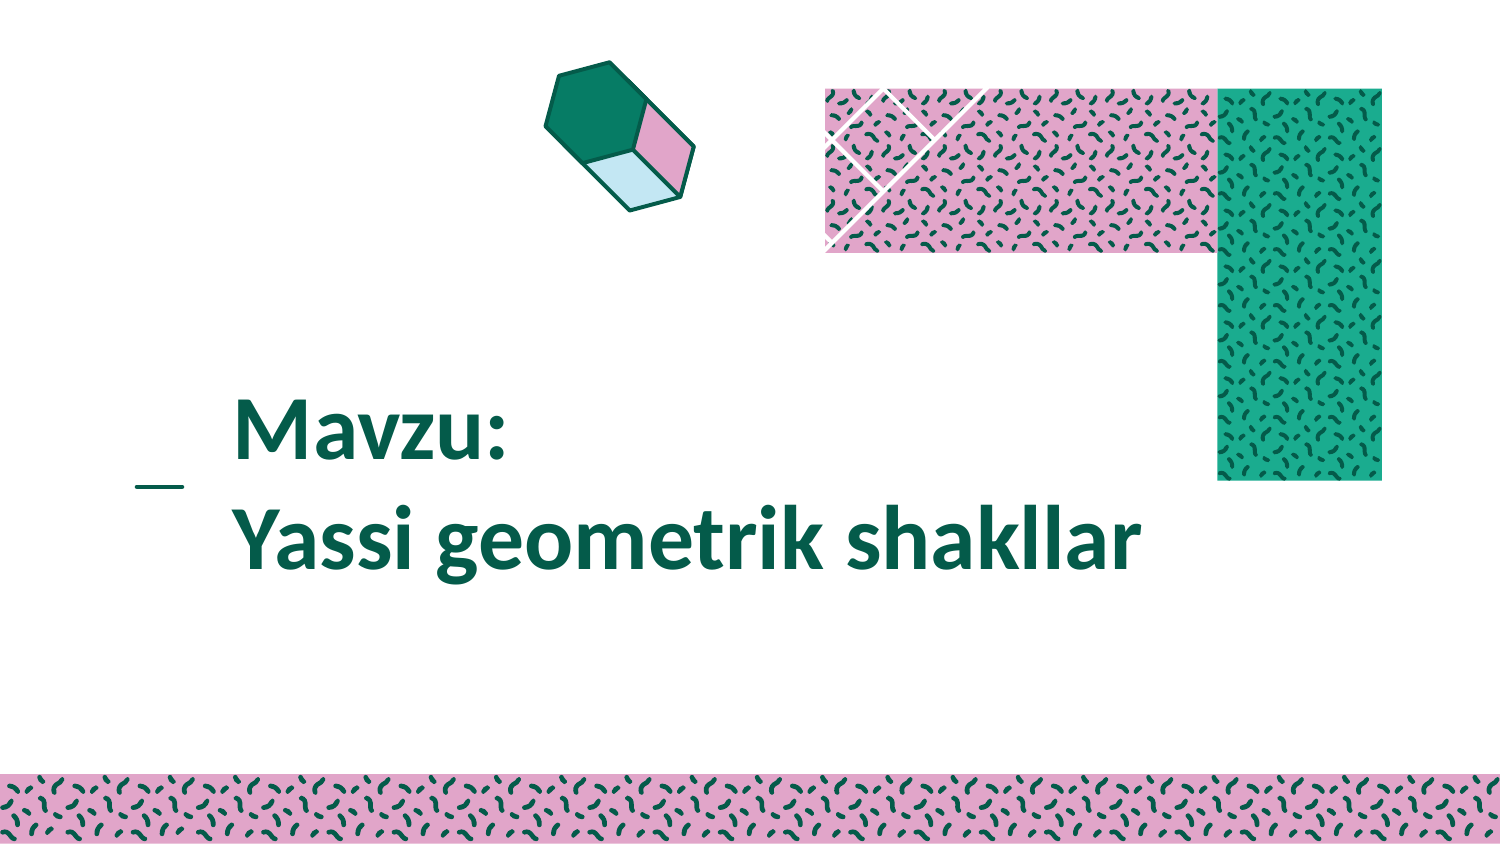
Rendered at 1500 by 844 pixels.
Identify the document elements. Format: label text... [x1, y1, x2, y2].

title Mavzu: Yassi geometrik shakllar [217, 400, 1283, 555]
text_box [632, 0, 929, 237]
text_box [543, 60, 697, 213]
